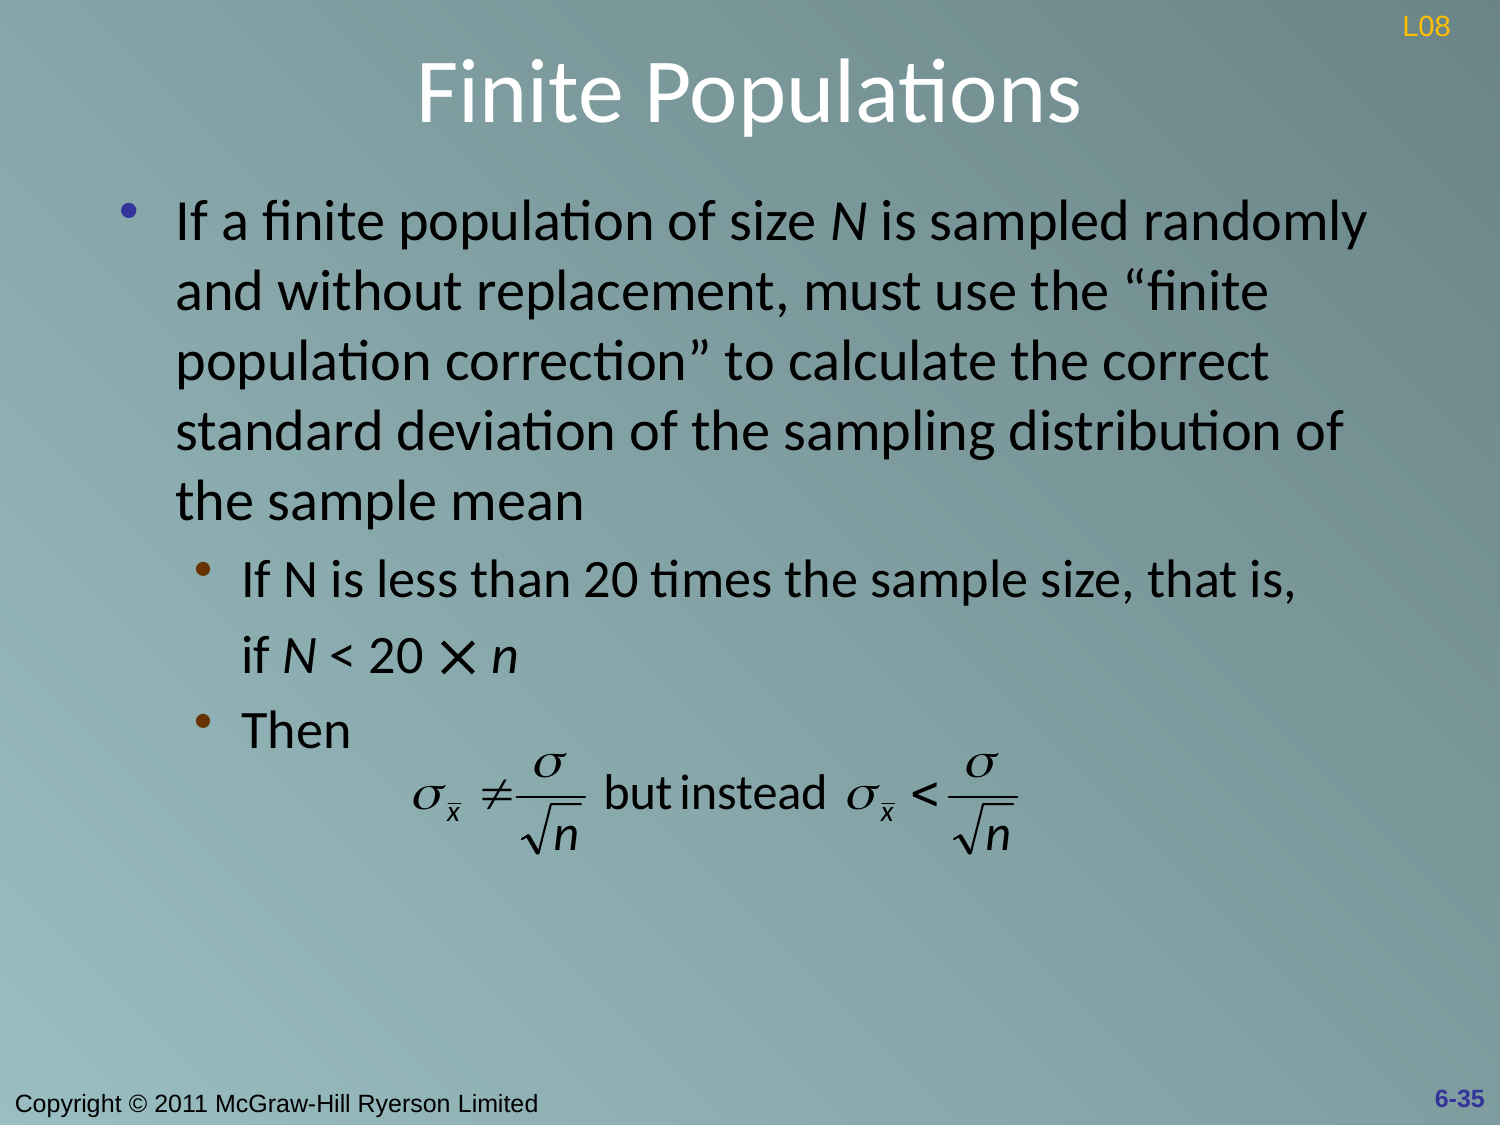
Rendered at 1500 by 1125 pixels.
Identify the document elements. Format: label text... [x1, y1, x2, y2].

text_box L08 [1387, 0, 1500, 50]
slide_number 6-35 [1149, 1074, 1500, 1125]
title Finite Populations [99, 0, 1400, 173]
list If a finite population of size N is sampled randomly and without replacement, must use the “finite population correction” to calculate the correct standard deviation of the sampling distribution of the sample mean If N is less than 20 times the sample size, that is, if N < 20  n Then [104, 174, 1405, 1063]
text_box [405, 729, 1030, 865]
